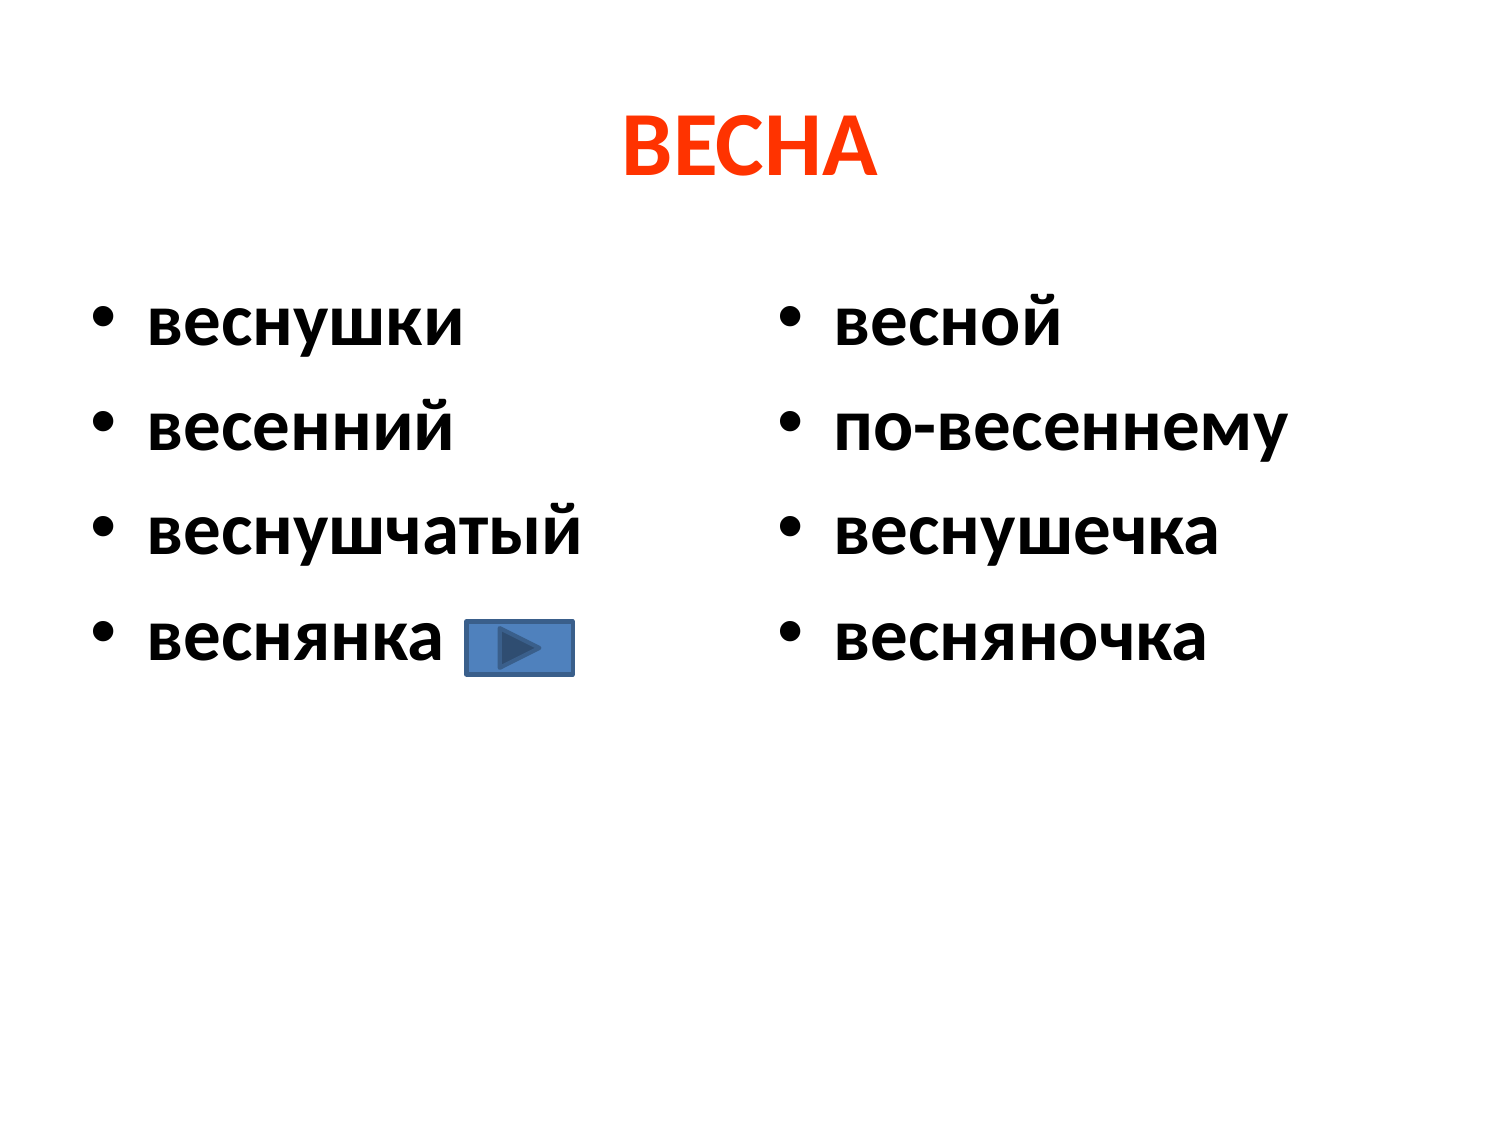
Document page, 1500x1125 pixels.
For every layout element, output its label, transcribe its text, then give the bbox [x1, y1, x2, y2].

list весной по-весеннему веснушечка весняночка [762, 262, 1425, 1005]
list веснушки весенний веснушчатый веснянка [75, 262, 738, 1005]
title ВЕСНА [75, 45, 1425, 233]
text_box [464, 619, 575, 677]
